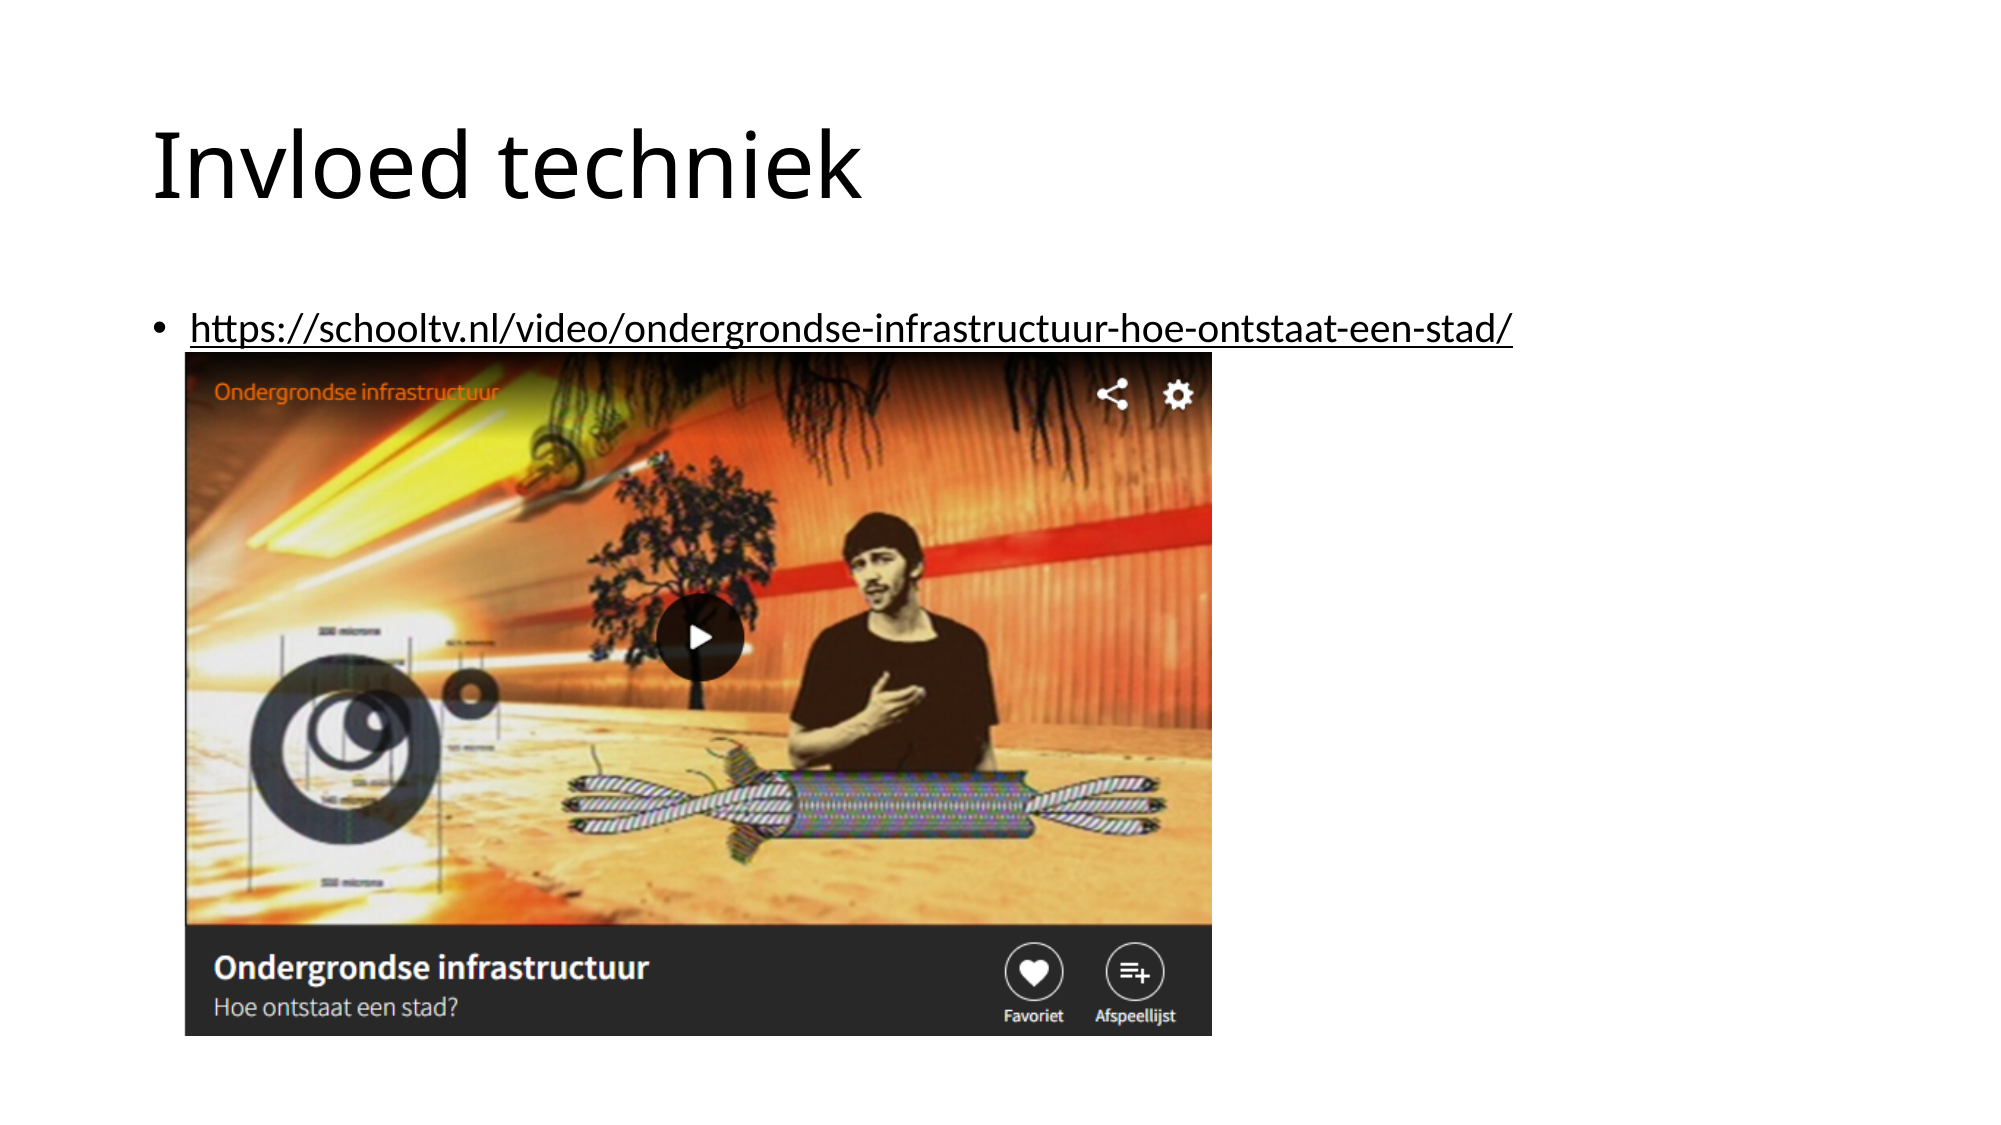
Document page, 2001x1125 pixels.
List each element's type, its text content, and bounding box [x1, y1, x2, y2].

list https://schooltv.nl/video/ondergrondse-infrastructuur-hoe-ontstaat-een-stad/ [137, 299, 1863, 1014]
picture [183, 352, 1212, 1036]
title Invloed techniek [137, 59, 1863, 278]
